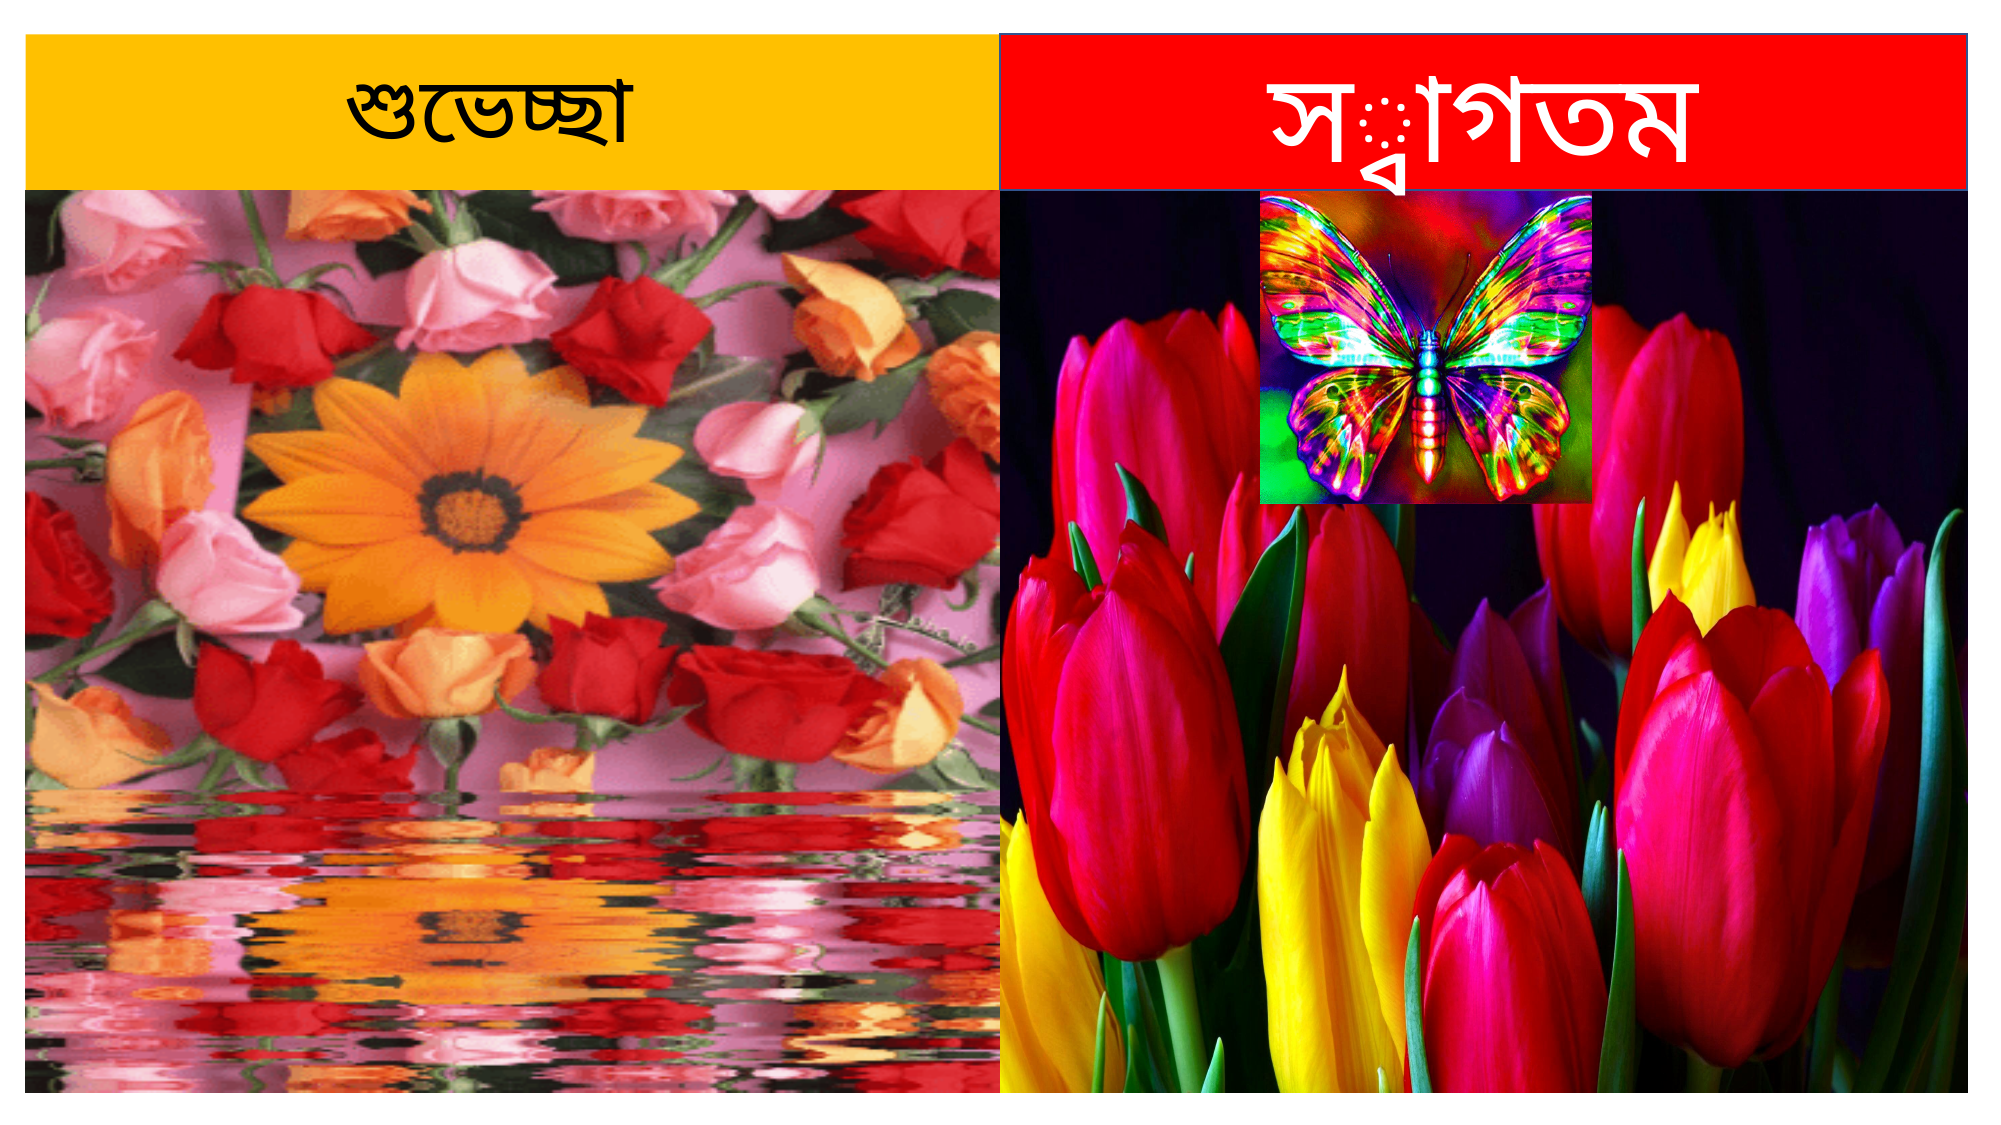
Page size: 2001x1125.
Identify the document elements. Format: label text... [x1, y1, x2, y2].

title শুভেচ্ছা [25, 34, 999, 190]
text_box স্বাগতম [999, 33, 1968, 190]
picture [25, 190, 1968, 1093]
